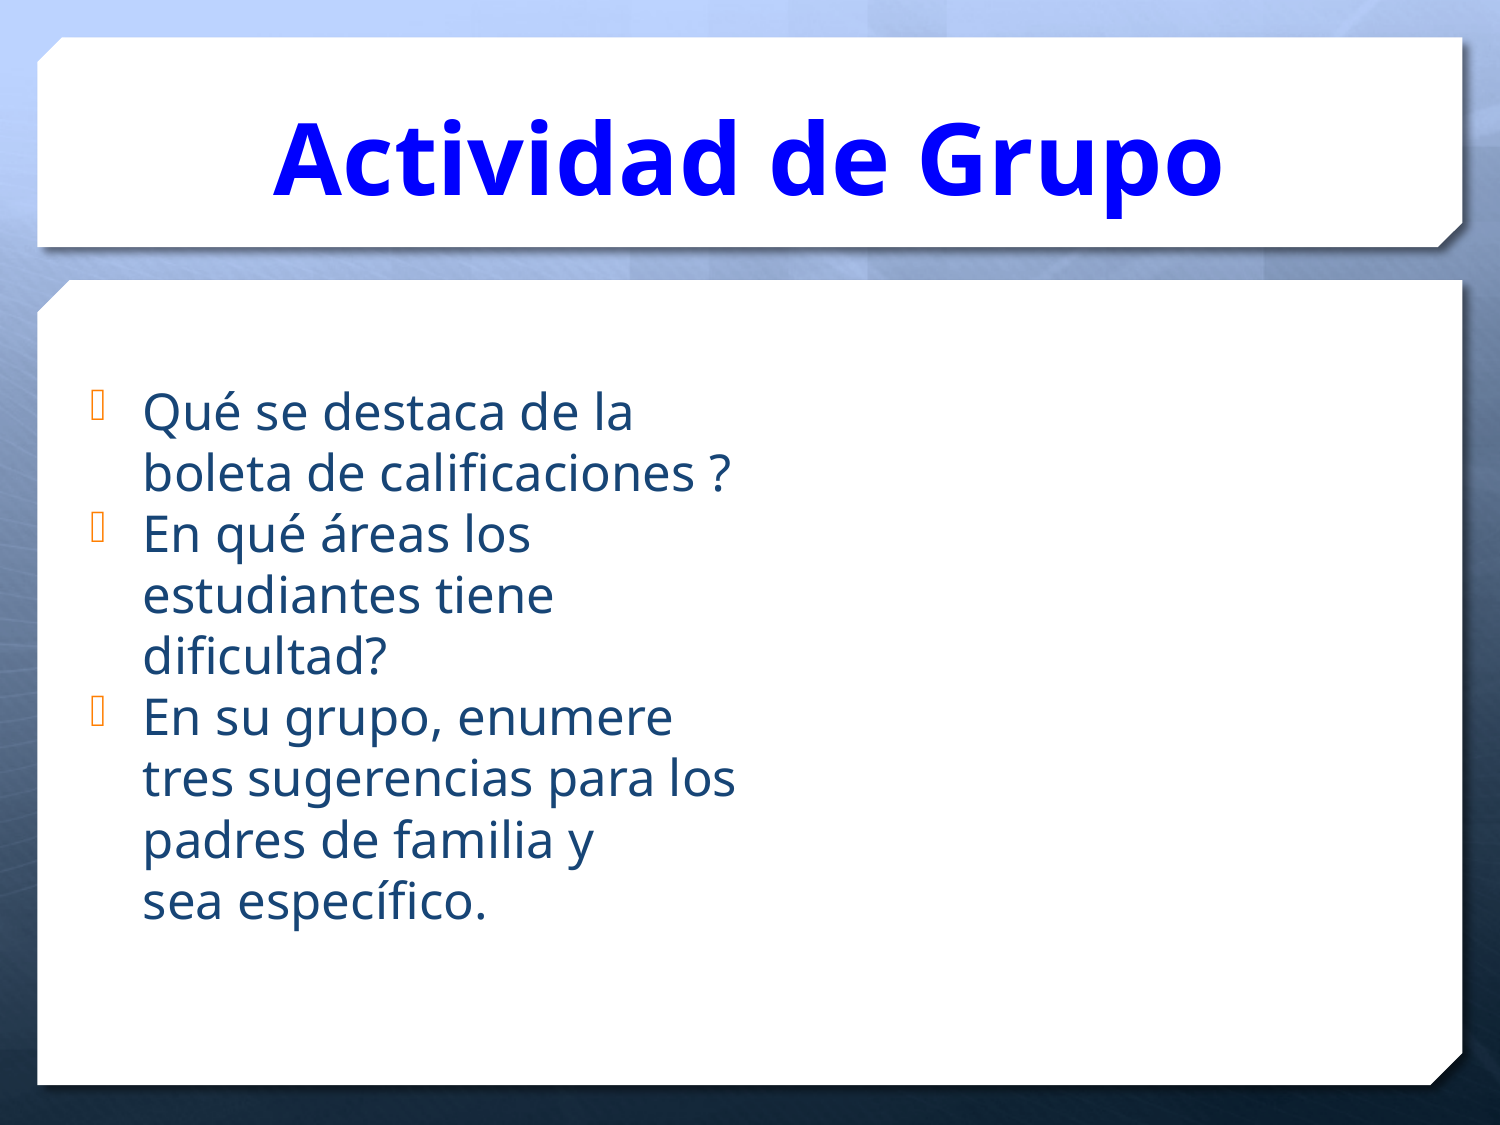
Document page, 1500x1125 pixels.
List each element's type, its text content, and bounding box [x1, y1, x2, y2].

title Actividad de Grupo [127, 95, 1372, 284]
text_box Qué se destaca de la boleta de calificaciones ? En qué áreas los estudiantes tiene dificultad? En su grupo, enumere tres sugerencias para los padres de familia y sea específico. [74, 371, 777, 948]
